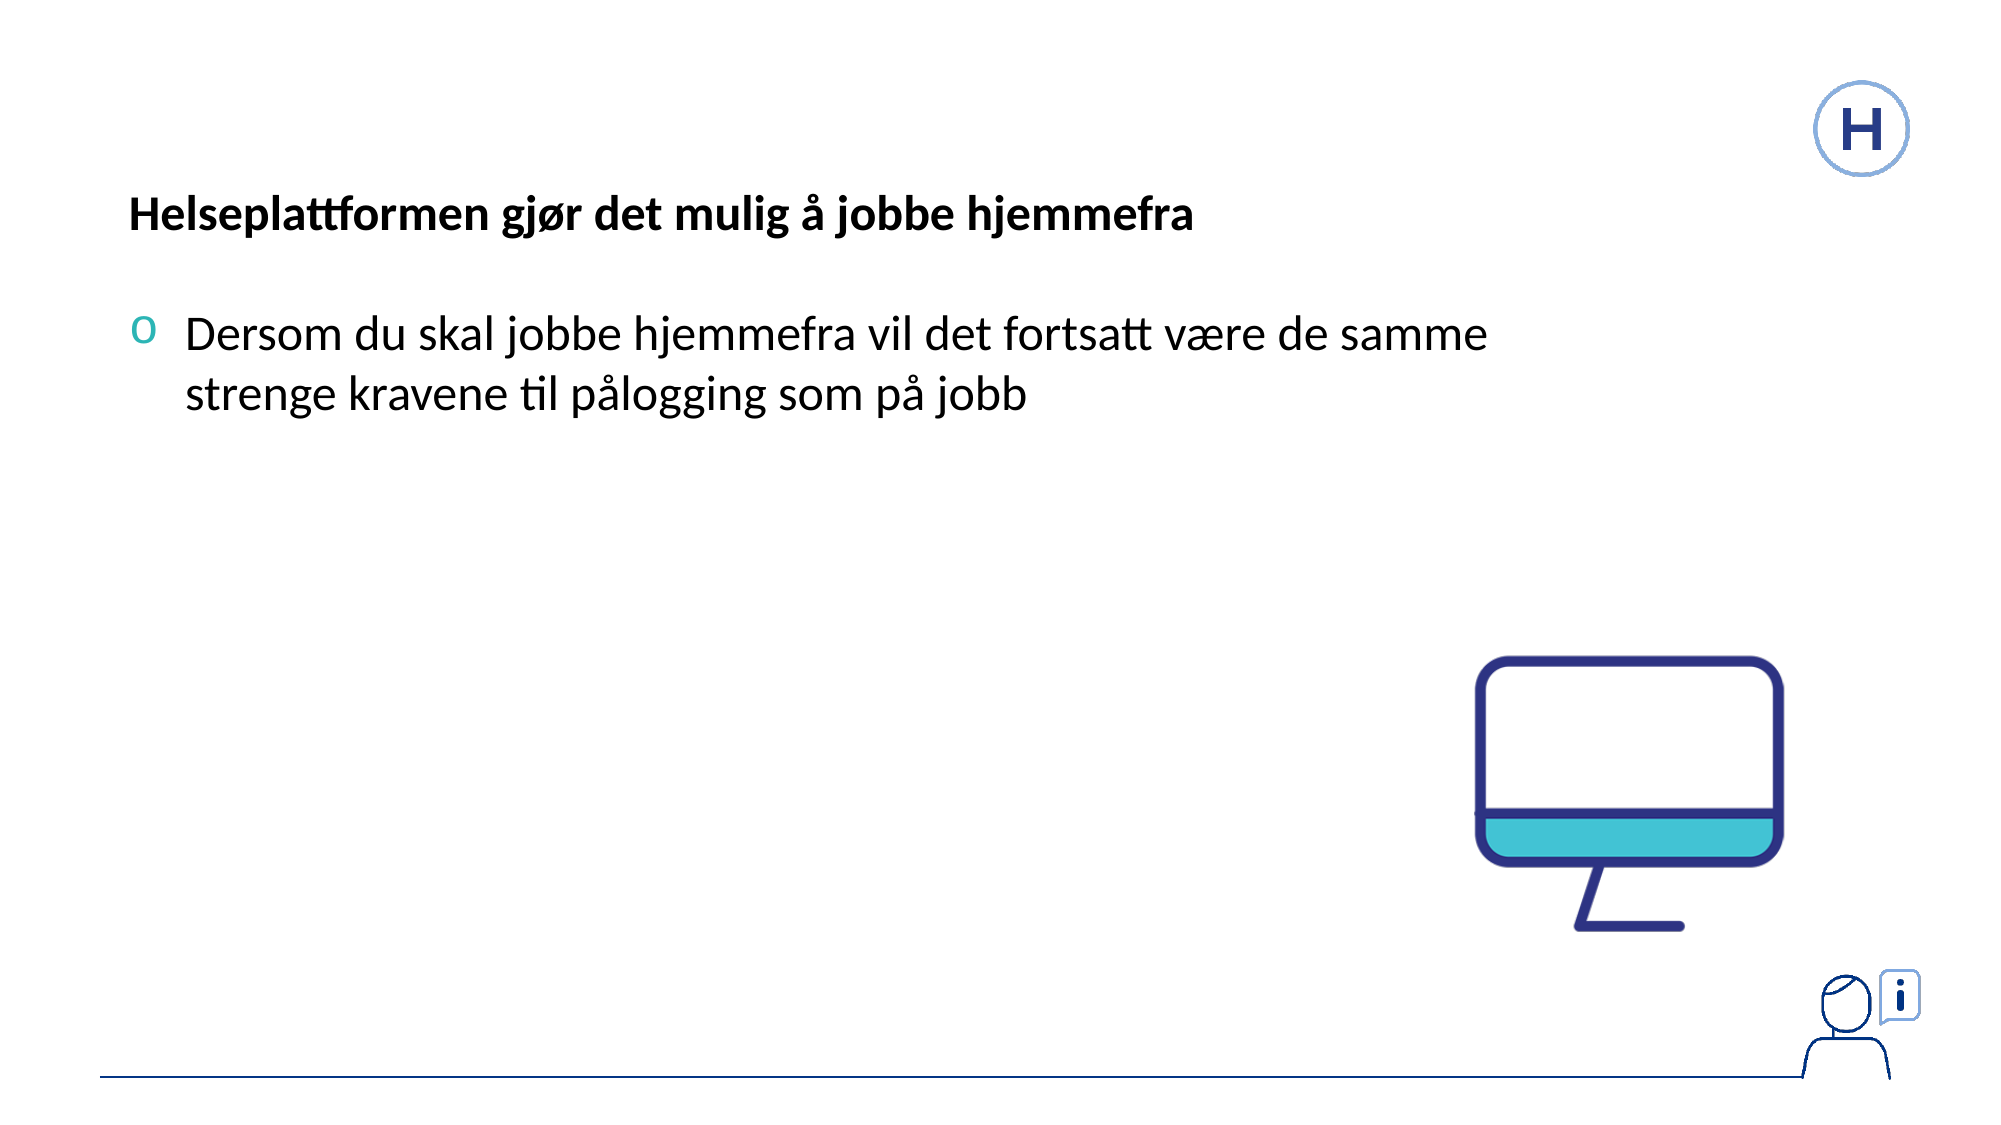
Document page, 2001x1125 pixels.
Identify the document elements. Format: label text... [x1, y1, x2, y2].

text_box Helseplattformen gjør det mulig å jobbe hjemmefra Dersom du skal jobbe hjemmefra vil det fortsatt være de samme strenge kravene til pålogging som på jobb [114, 172, 1567, 488]
picture [1424, 562, 1960, 1096]
picture [1813, 80, 1910, 177]
